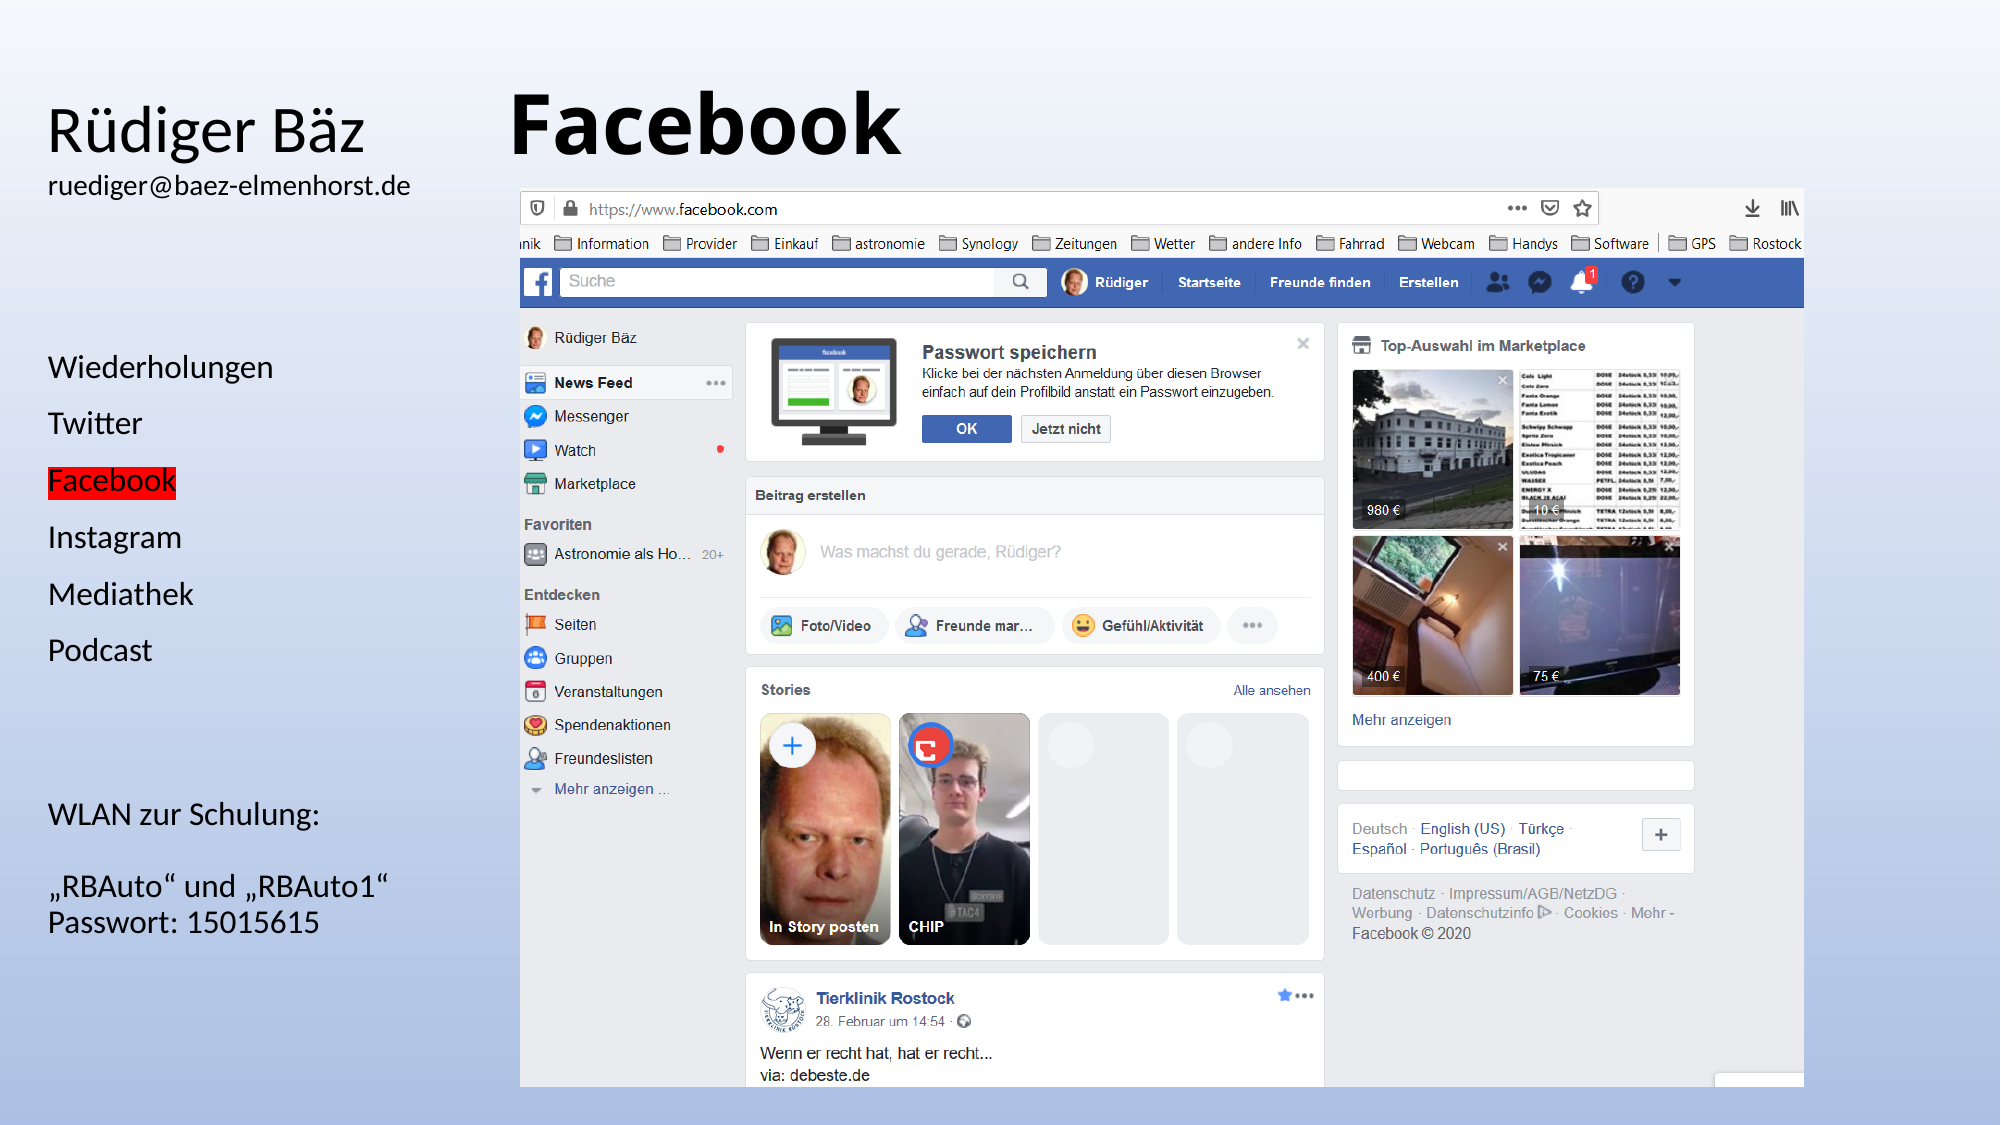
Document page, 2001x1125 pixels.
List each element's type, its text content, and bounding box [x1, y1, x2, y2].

list Facebook [492, 75, 1943, 1076]
picture [520, 188, 1804, 1087]
title Rüdiger Bäz ruediger@baez-elmenhorst.de [32, 75, 465, 209]
list Wiederholungen Twitter Facebook Instagram Mediathek Podcast WLAN zur Schulung: „RBAuto“ und „RBAuto1“ Passwort: 15015615 [32, 342, 465, 1076]
